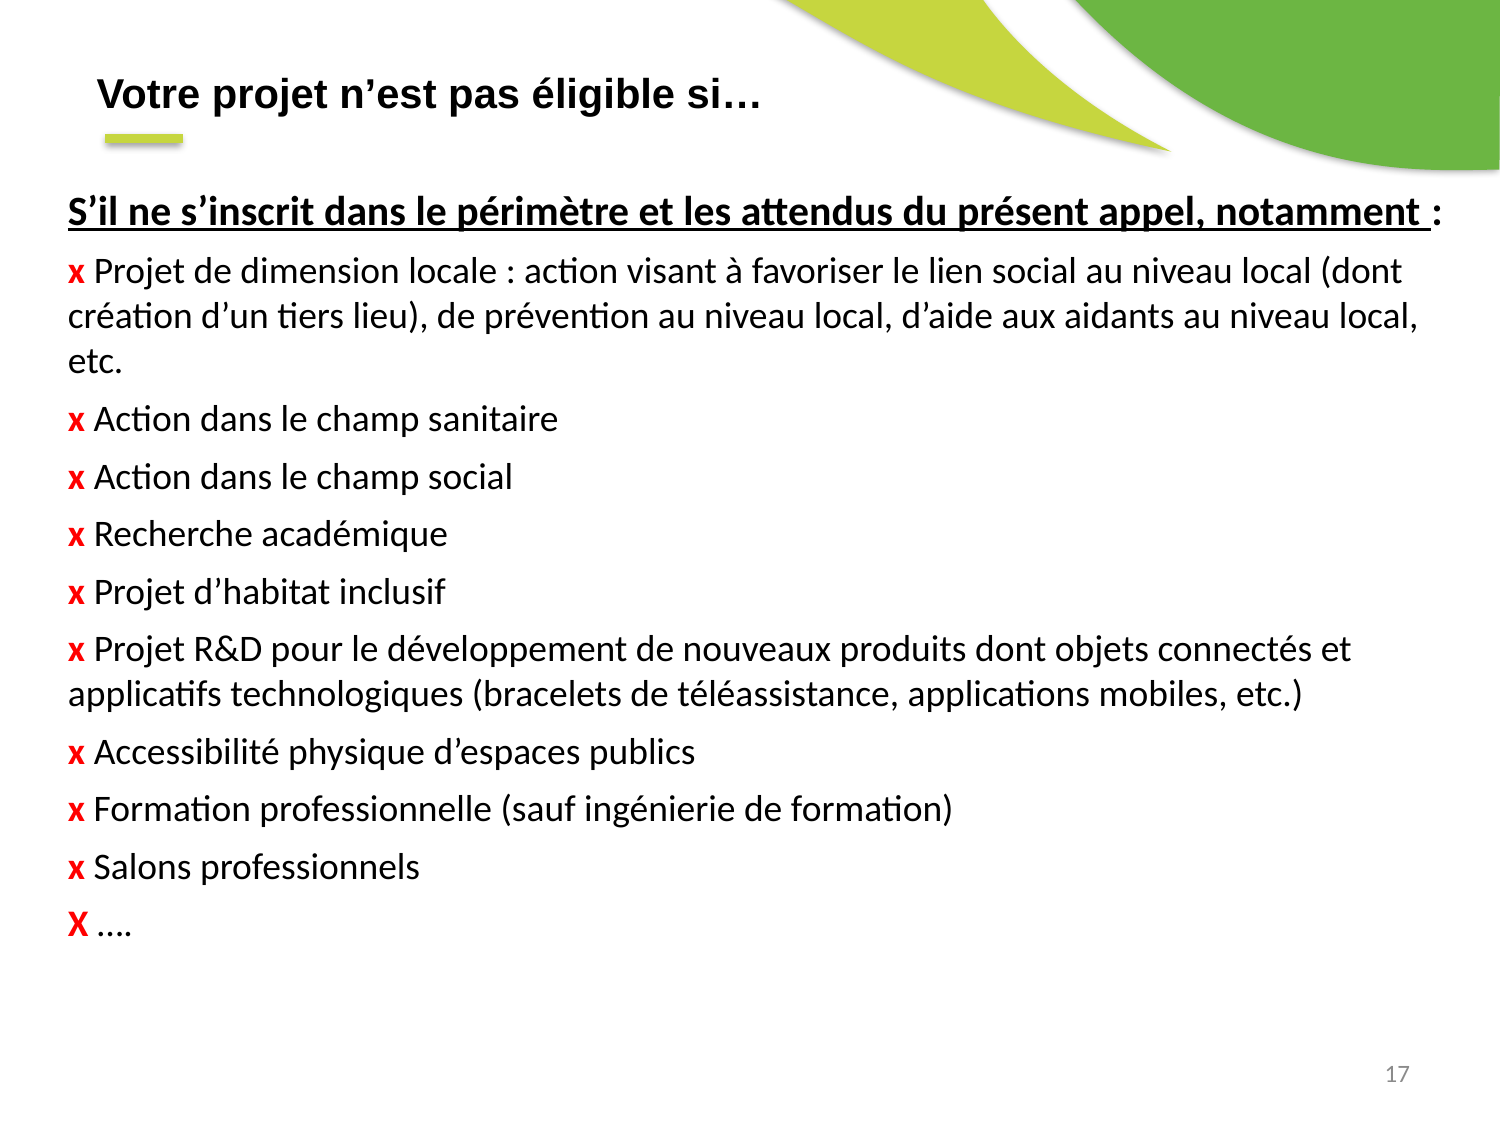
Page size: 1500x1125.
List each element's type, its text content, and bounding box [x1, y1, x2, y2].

list Votre projet n’est pas éligible si… [96, 59, 1136, 139]
text_box S’il ne s’inscrit dans le périmètre et les attendus du présent appel, notamment : x Projet de dimension locale : action visant à favoriser le lien social au niveau local (dont création d’un tiers lieu), de prévention au niveau local, d’aide aux aidants au niveau local, etc. x Action dans le champ sanitaire x Action dans le champ social x Recherche académique x Projet d’habitat inclusif x Projet R&D pour le développement de nouveaux produits dont objets connectés et applicatifs technologiques (bracelets de téléassistance, applications mobiles, etc.) x Accessibilité physique d’espaces publics x Formation professionnelle (sauf ingénierie de formation) x Salons professionnels X …. [53, 176, 1469, 952]
slide_number 17 [1074, 1042, 1425, 1103]
text_box [88, 337, 569, 432]
